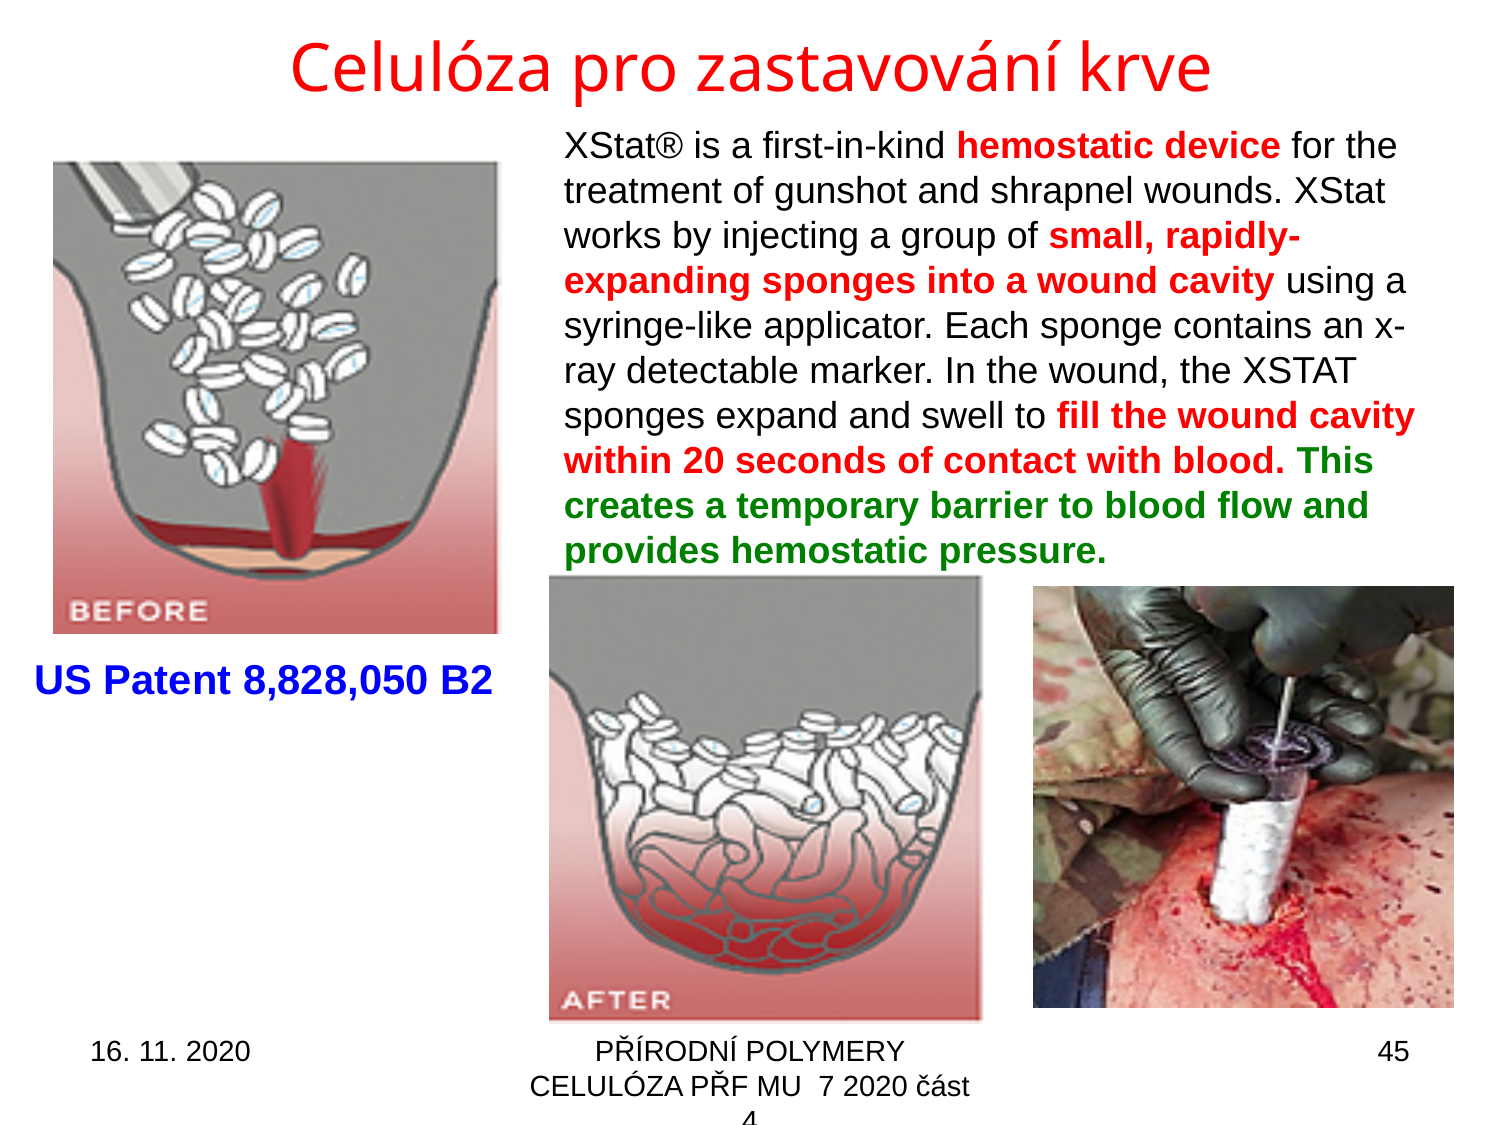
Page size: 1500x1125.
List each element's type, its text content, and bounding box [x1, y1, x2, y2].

text_box XStat® is a first-in-kind hemostatic device for the treatment of gunshot and shrapnel wounds. XStat works by injecting a group of small, rapidly-expanding sponges into a wound cavity using a syringe-like applicator. Each sponge contains an x-ray detectable marker. In the wound, the XSTAT sponges expand and swell to fill the wound cavity within 20 seconds of contact with blood. This creates a temporary barrier to blood flow and provides hemostatic pressure. [549, 113, 1459, 579]
slide_number 16. 11. 2020 [74, 1024, 426, 1103]
picture [52, 160, 503, 634]
text_box US Patent 8,828,050 B2 [19, 645, 509, 710]
footer PŘÍRODNÍ POLYMERY CELULÓZA PŘF MU 7 2020 část 4 [512, 1024, 988, 1103]
picture [1033, 585, 1454, 1008]
picture [548, 574, 987, 1024]
title Celulóza pro zastavování krve [76, 18, 1427, 112]
slide_number 45 [1074, 1024, 1426, 1103]
